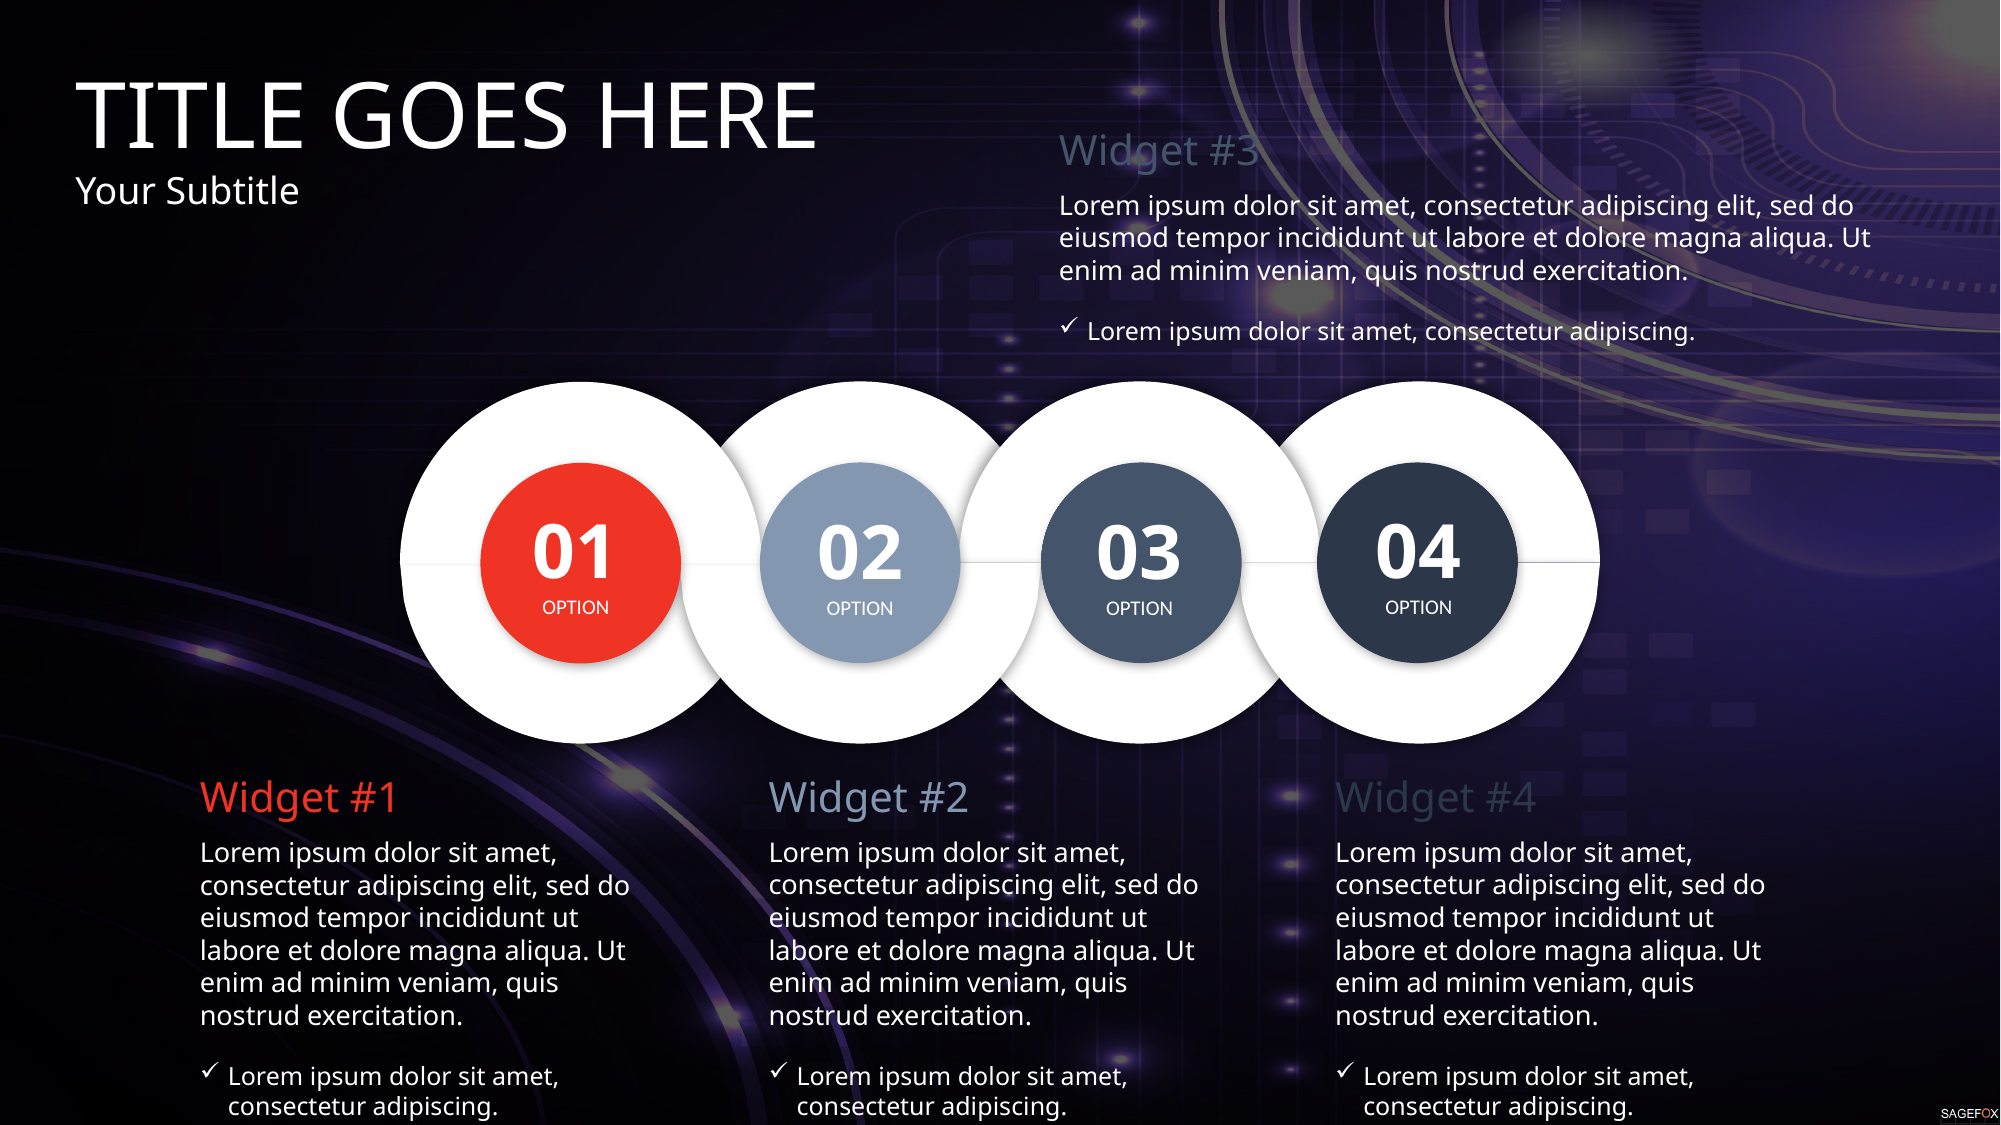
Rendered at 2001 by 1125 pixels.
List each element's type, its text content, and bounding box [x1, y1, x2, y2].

text_box [961, 380, 1319, 564]
text_box 01 OPTION [519, 498, 633, 624]
text_box Widget #3 Lorem ipsum dolor sit amet, consectetur adipiscing elit, sed do eiusmod tempor incididunt ut labore et dolore magna aliqua. Ut enim ad minim veniam, quis nostrud exercitation. Lorem ipsum dolor sit amet, consectetur adipiscing. [1044, 116, 1925, 353]
text_box Widget #2 Lorem ipsum dolor sit amet, consectetur adipiscing elit, sed do eiusmod tempor incididunt ut labore et dolore magna aliqua. Ut enim ad minim veniam, quis nostrud exercitation. Lorem ipsum dolor sit amet, consectetur adipiscing. [753, 763, 1245, 1125]
picture [0, 0, 2001, 1125]
text_box [1243, 562, 1602, 745]
text_box [1316, 461, 1519, 665]
text_box 04 OPTION [1362, 498, 1476, 624]
text_box [729, 380, 992, 514]
text_box [1007, 613, 1271, 745]
text_box [1039, 461, 1243, 665]
text_box 03 OPTION [1083, 500, 1196, 625]
text_box [399, 565, 712, 745]
text_box 02 OPTION [803, 500, 917, 625]
text_box [398, 380, 761, 565]
text_box TITLE GOES HERE Your Subtitle [60, 49, 1036, 220]
text_box [1288, 380, 1601, 561]
text_box [683, 562, 1040, 745]
text_box Widget #4 Lorem ipsum dolor sit amet, consectetur adipiscing elit, sed do eiusmod tempor incididunt ut labore et dolore magna aliqua. Ut enim ad minim veniam, quis nostrud exercitation. Lorem ipsum dolor sit amet, consectetur adipiscing. [1320, 763, 1812, 1125]
text_box [479, 461, 683, 665]
text_box [758, 461, 962, 665]
text_box Widget #1 Lorem ipsum dolor sit amet, consectetur adipiscing elit, sed do eiusmod tempor incididunt ut labore et dolore magna aliqua. Ut enim ad minim veniam, quis nostrud exercitation. Lorem ipsum dolor sit amet, consectetur adipiscing. [185, 763, 677, 1125]
